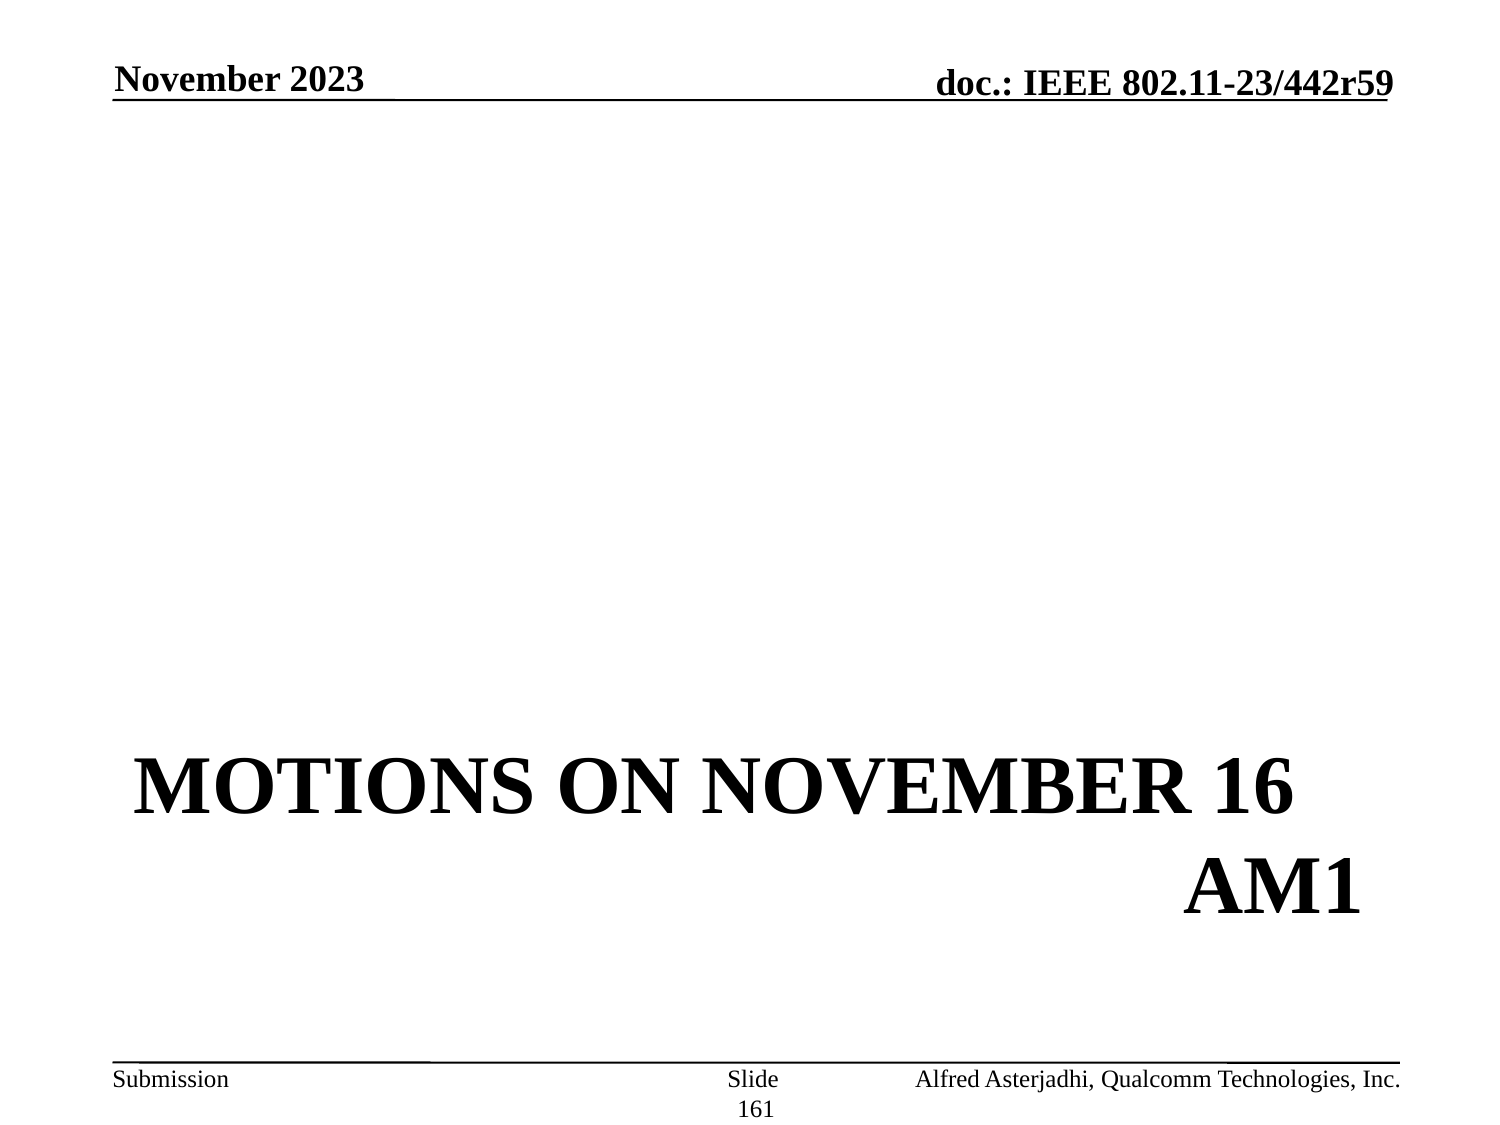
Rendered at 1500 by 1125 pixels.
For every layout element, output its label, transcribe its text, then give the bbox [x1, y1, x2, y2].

title Motions on November 16 AM1 [118, 722, 1394, 947]
slide_number Slide 161 [712, 1061, 800, 1123]
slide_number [114, 54, 423, 100]
footer Alfred Asterjadhi, Qualcomm Technologies, Inc. [878, 1061, 1402, 1093]
